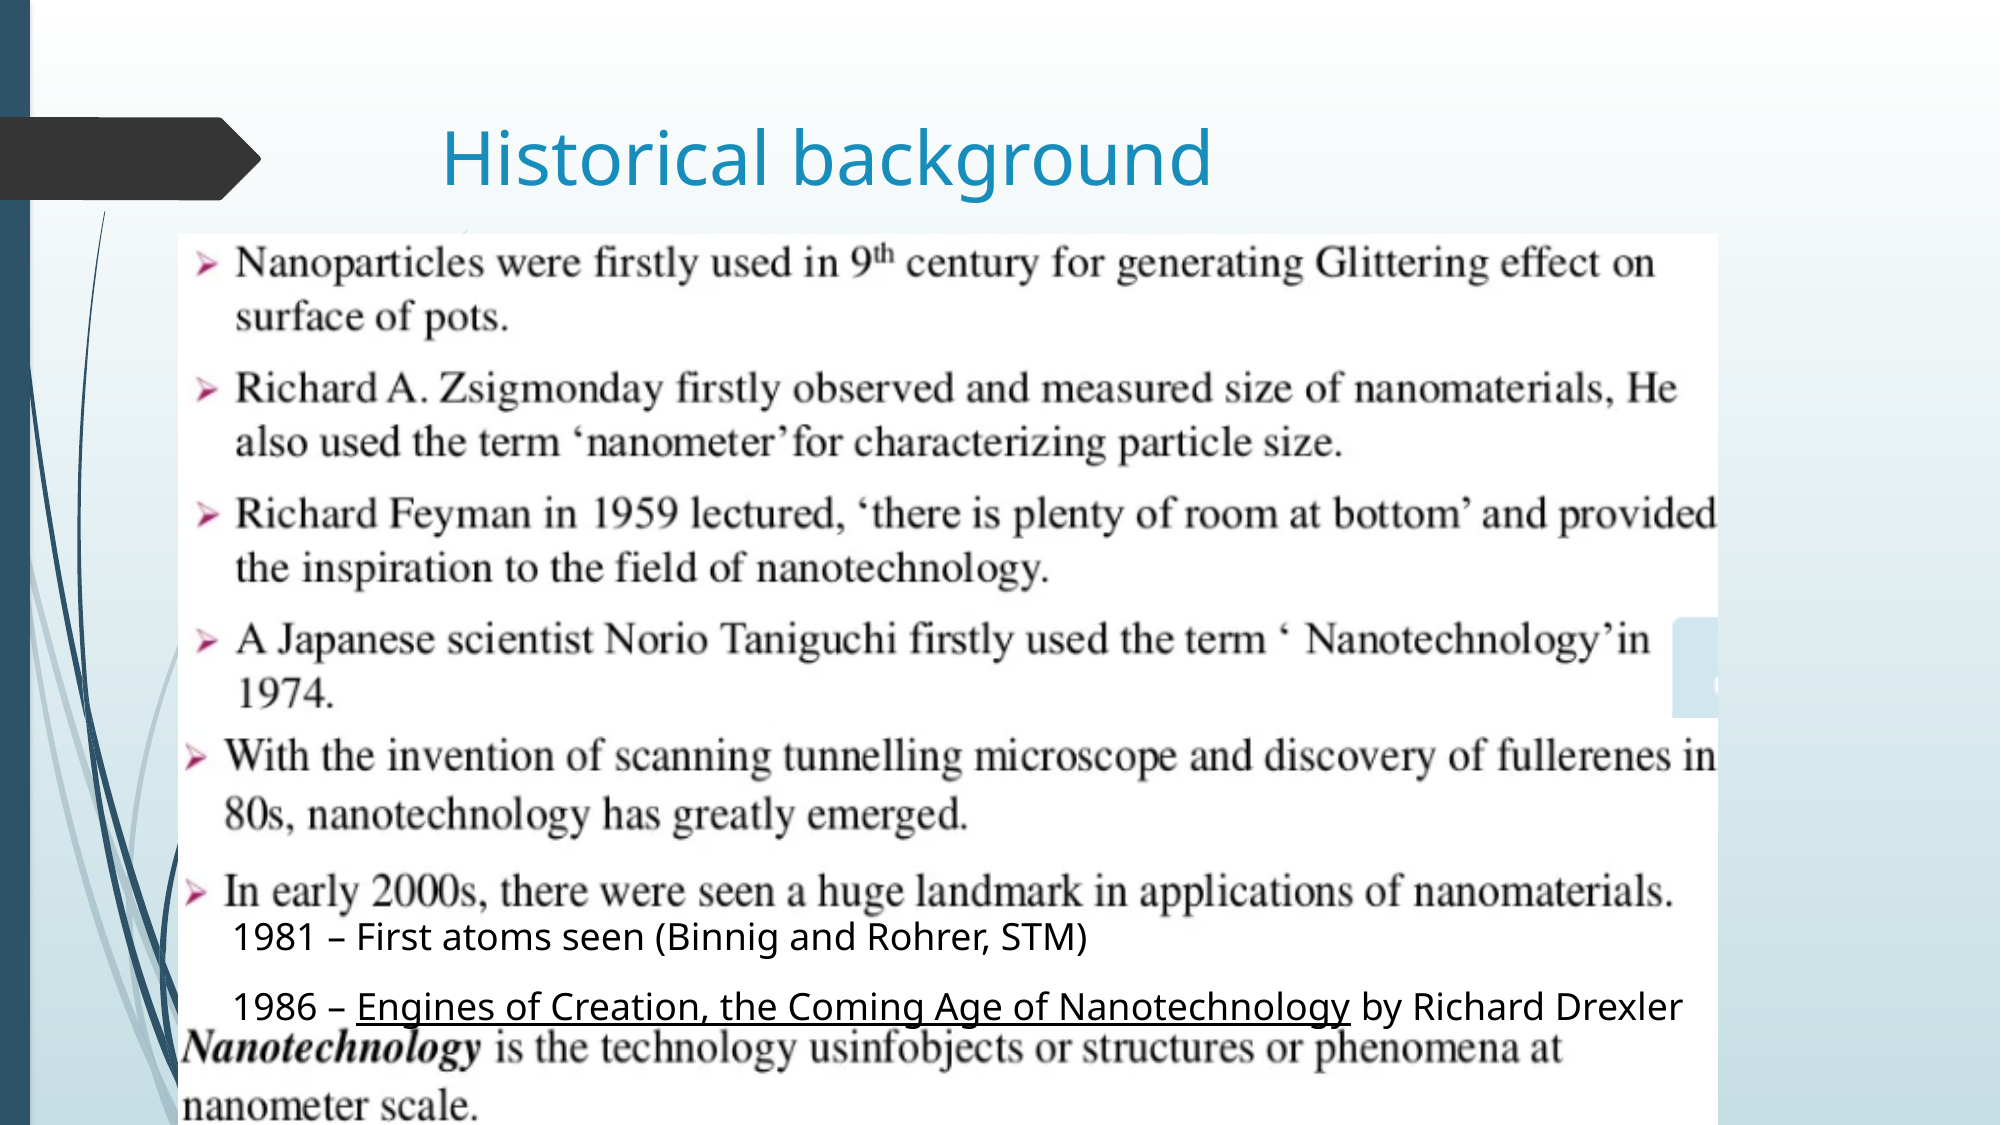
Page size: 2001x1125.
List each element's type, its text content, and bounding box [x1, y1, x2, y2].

picture [178, 718, 1718, 1125]
title Historical background [425, 102, 1888, 313]
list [178, 234, 1718, 718]
